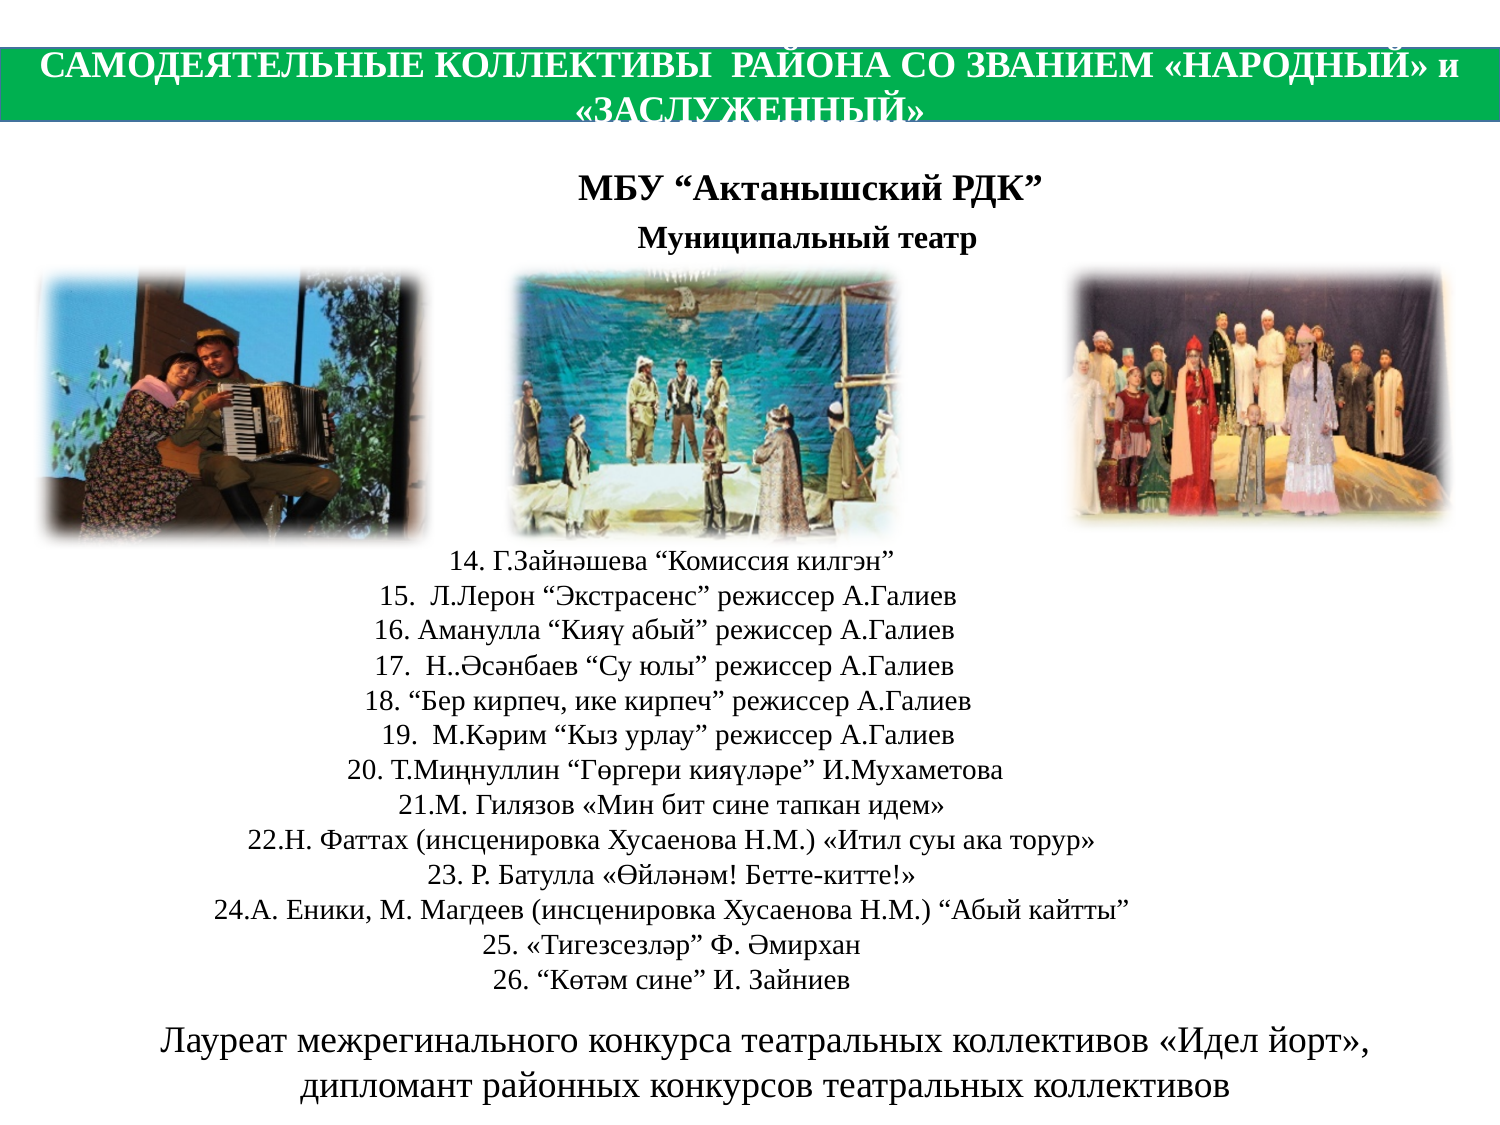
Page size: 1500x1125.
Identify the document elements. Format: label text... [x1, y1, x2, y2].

text_box 14. Г.Зайнәшева “Комиссия килгэн” 15. Л.Лерон “Экстрасенс” режиссер А.Галиев 16. Аманулла “Кияү абый” режиссер А.Галиев 17. Н..Әсәнбаев “Су юлы” режиссер А.Галиев 18. “Бер кирпеч, ике кирпеч” режиссер А.Галиев 19. М.Кәрим “Кыз урлау” режиссер А.Галиев 20. Т.Миңнуллин “Гөргери кияүләре” И.Мухаметова 21.М. Гилязов «Мин бит сине тапкан идем» 22.Н. Фаттах (инсценировка Хусаенова Н.М.) «Итил суы ака торур» 23. Р. Батулла «Өйләнәм! Бетте-китте!» 24.А. Еники, М. Магдеев (инсценировка Хусаенова Н.М.) “Абый кайтты” 25. «Тигезсезләр” Ф. Әмирхан 26. “Көтәм сине” И. Зайниев [41, 533, 1303, 1003]
text_box Муниципальный театр [322, 209, 1294, 263]
text_box Лауреат межрегинального конкурса театральных коллективов «Идел йорт», дипломант районных конкурсов театральных коллективов [74, 1008, 1457, 1113]
picture [32, 263, 436, 551]
picture [501, 260, 908, 551]
text_box САМОДЕЯТЕЛЬНЫЕ КОЛЛЕКТИВЫ РАЙОНА СО ЗВАНИЕМ «НАРОДНЫЙ» и «ЗАСЛУЖЕННЫЙ» [0, 47, 1500, 122]
text_box МБУ “Актанышский РДК” [563, 155, 1059, 215]
picture [1060, 260, 1457, 534]
